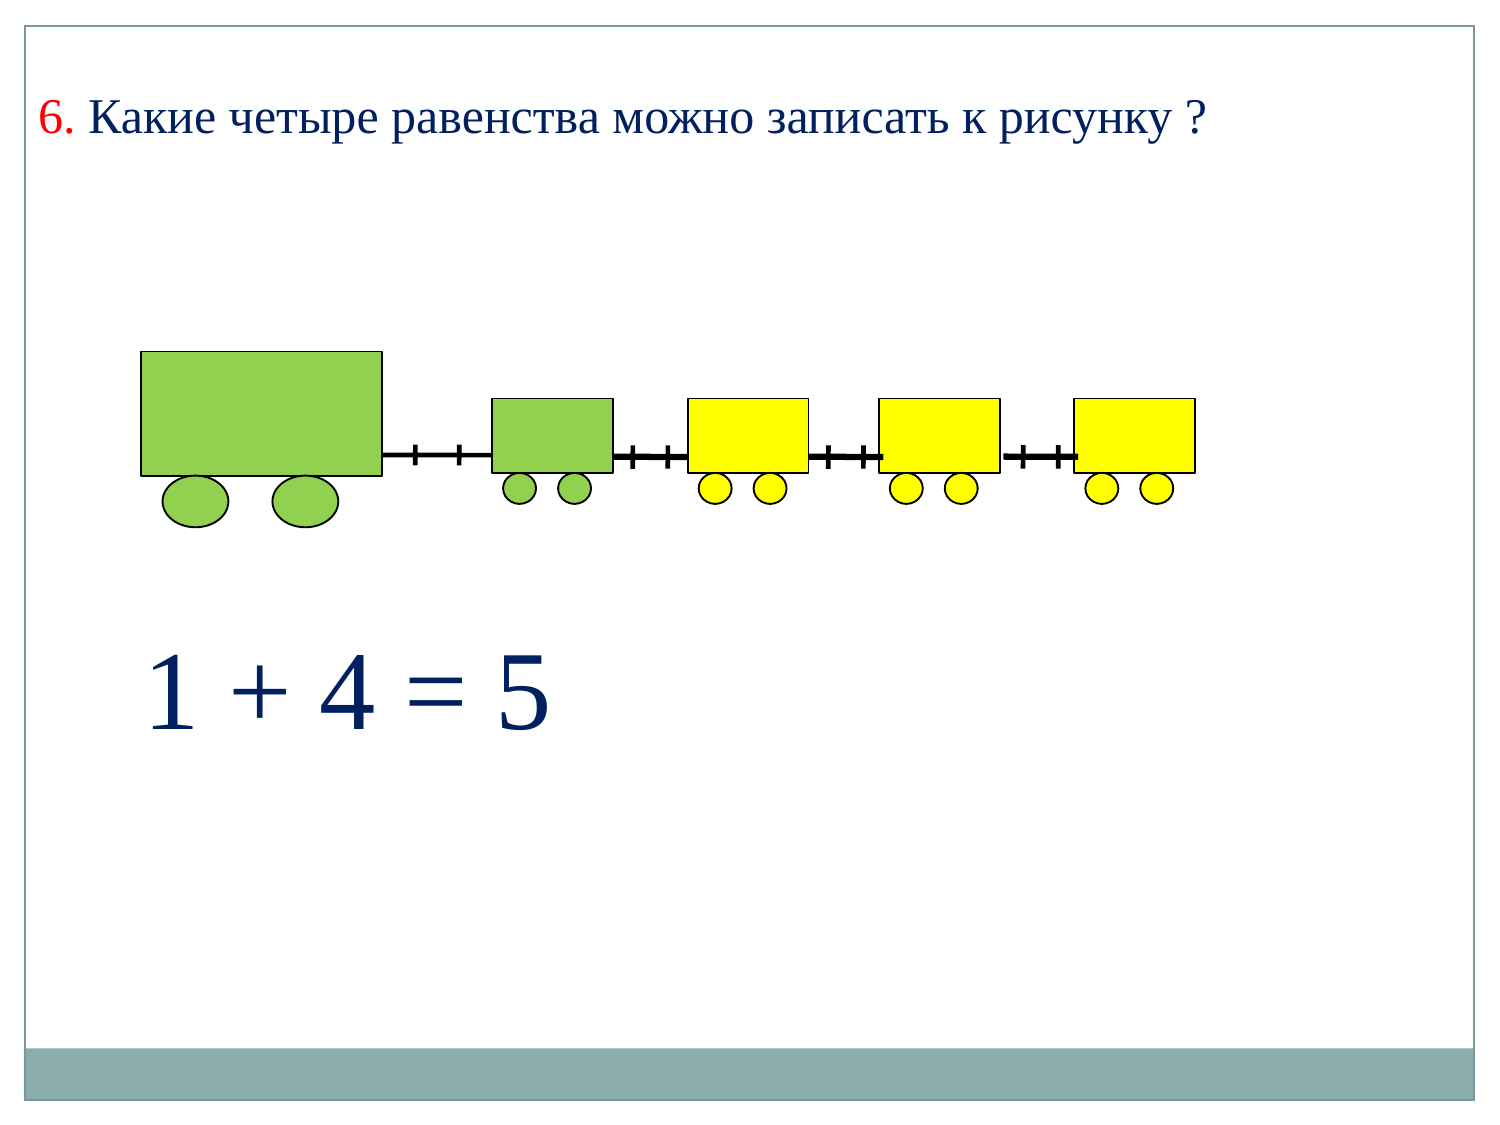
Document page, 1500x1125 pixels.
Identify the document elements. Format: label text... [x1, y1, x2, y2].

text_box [878, 398, 1000, 505]
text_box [1074, 398, 1196, 505]
text_box 1 + 4 = 5 [128, 609, 586, 760]
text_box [140, 351, 493, 528]
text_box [808, 445, 884, 470]
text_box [491, 398, 614, 505]
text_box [1003, 444, 1079, 469]
text_box 6. Какие четыре равенства можно записать к рисунку ? [23, 76, 1336, 152]
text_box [687, 398, 809, 505]
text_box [612, 445, 688, 470]
